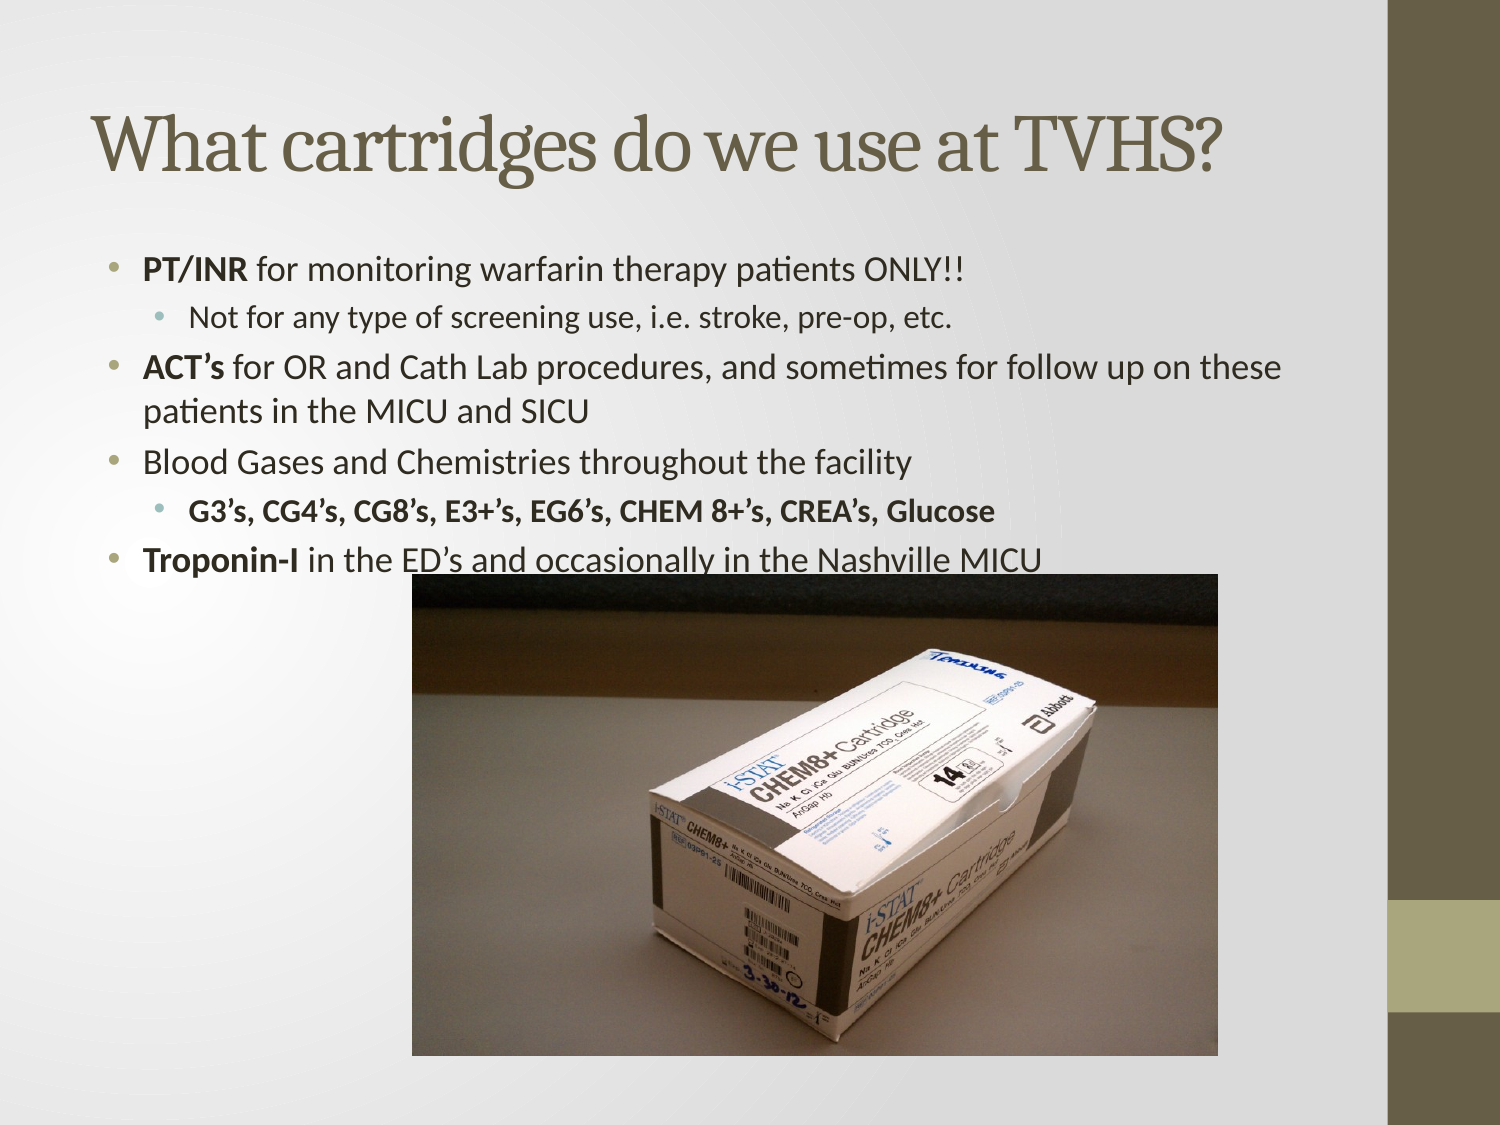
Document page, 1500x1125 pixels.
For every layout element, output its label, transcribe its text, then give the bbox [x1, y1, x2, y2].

list PT/INR for monitoring warfarin therapy patients ONLY!! Not for any type of screening use, i.e. stroke, pre-op, etc. ACT’s for OR and Cath Lab procedures, and sometimes for follow up on these patients in the MICU and SICU Blood Gases and Chemistries throughout the facility G3’s, CG4’s, CG8’s, E3+’s, EG6’s, CHEM 8+’s, CREA’s, Glucose Troponin-I in the ED’s and occasionally in the Nashville MICU [75, 237, 1425, 588]
picture [411, 574, 1218, 1057]
title What cartridges do we use at TVHS? [75, 45, 1325, 233]
